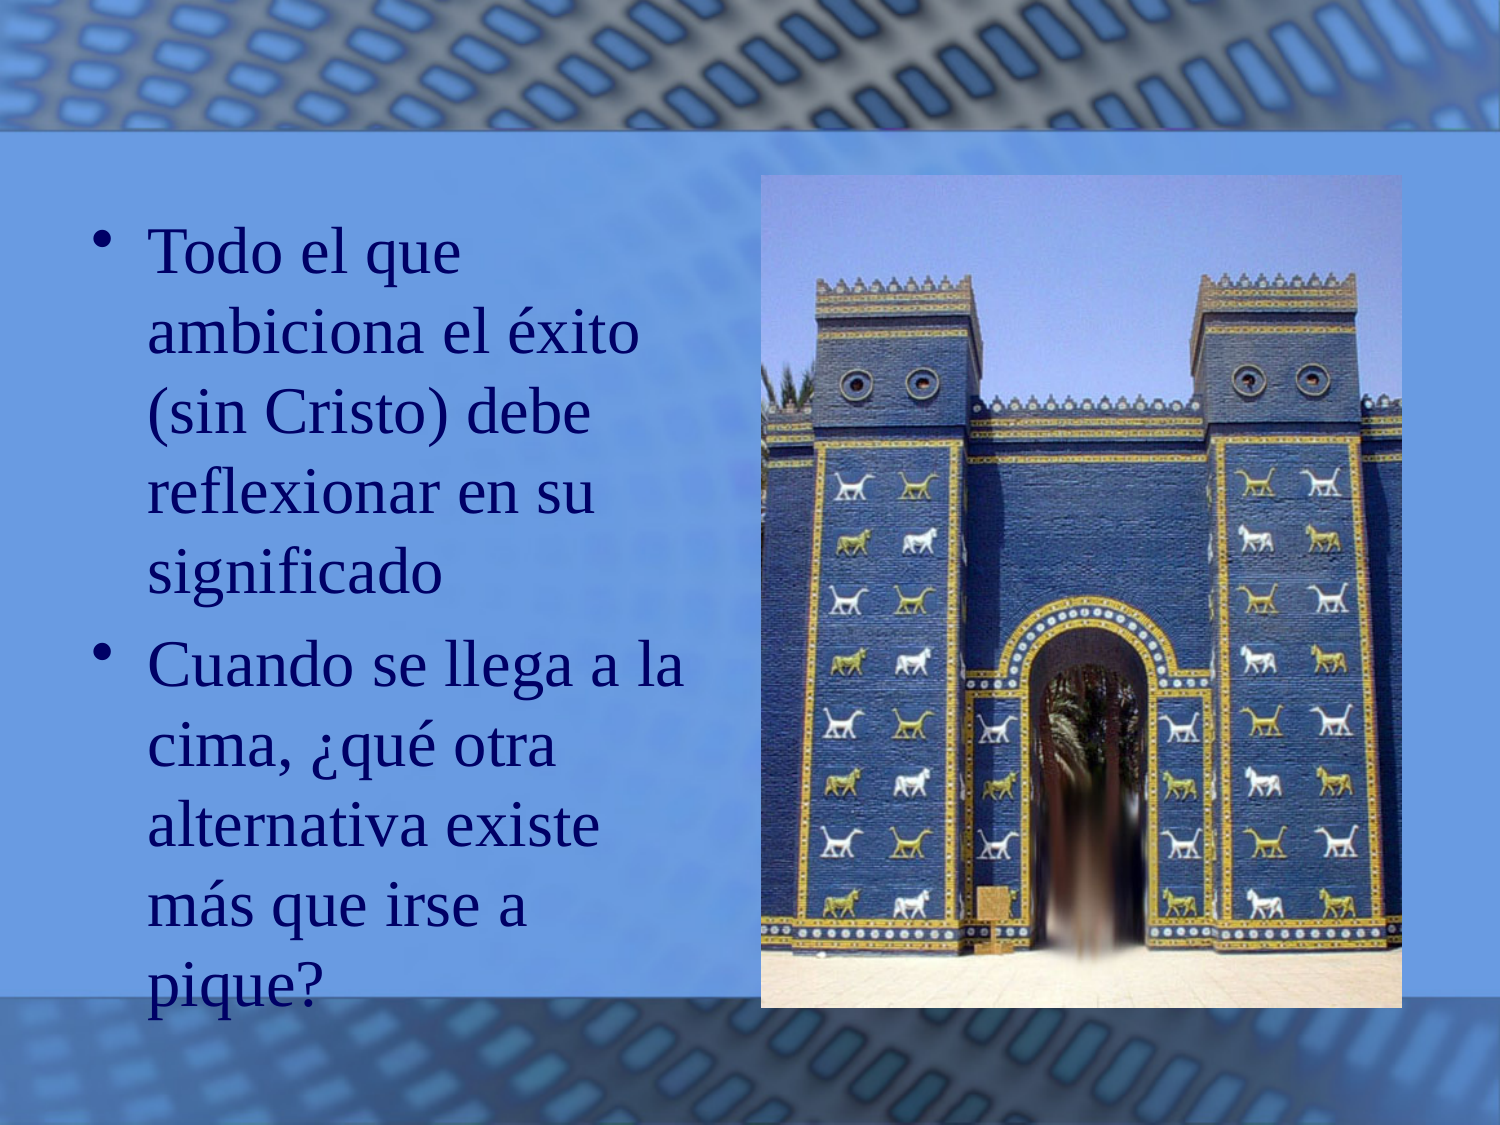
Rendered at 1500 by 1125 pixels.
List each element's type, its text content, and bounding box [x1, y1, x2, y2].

list Todo el que ambiciona el éxito (sin Cristo) debe reflexionar en su significado Cuando se llega a la cima, ¿qué otra alternativa existe más que irse a pique? [75, 198, 739, 1034]
picture [0, 0, 1500, 1125]
